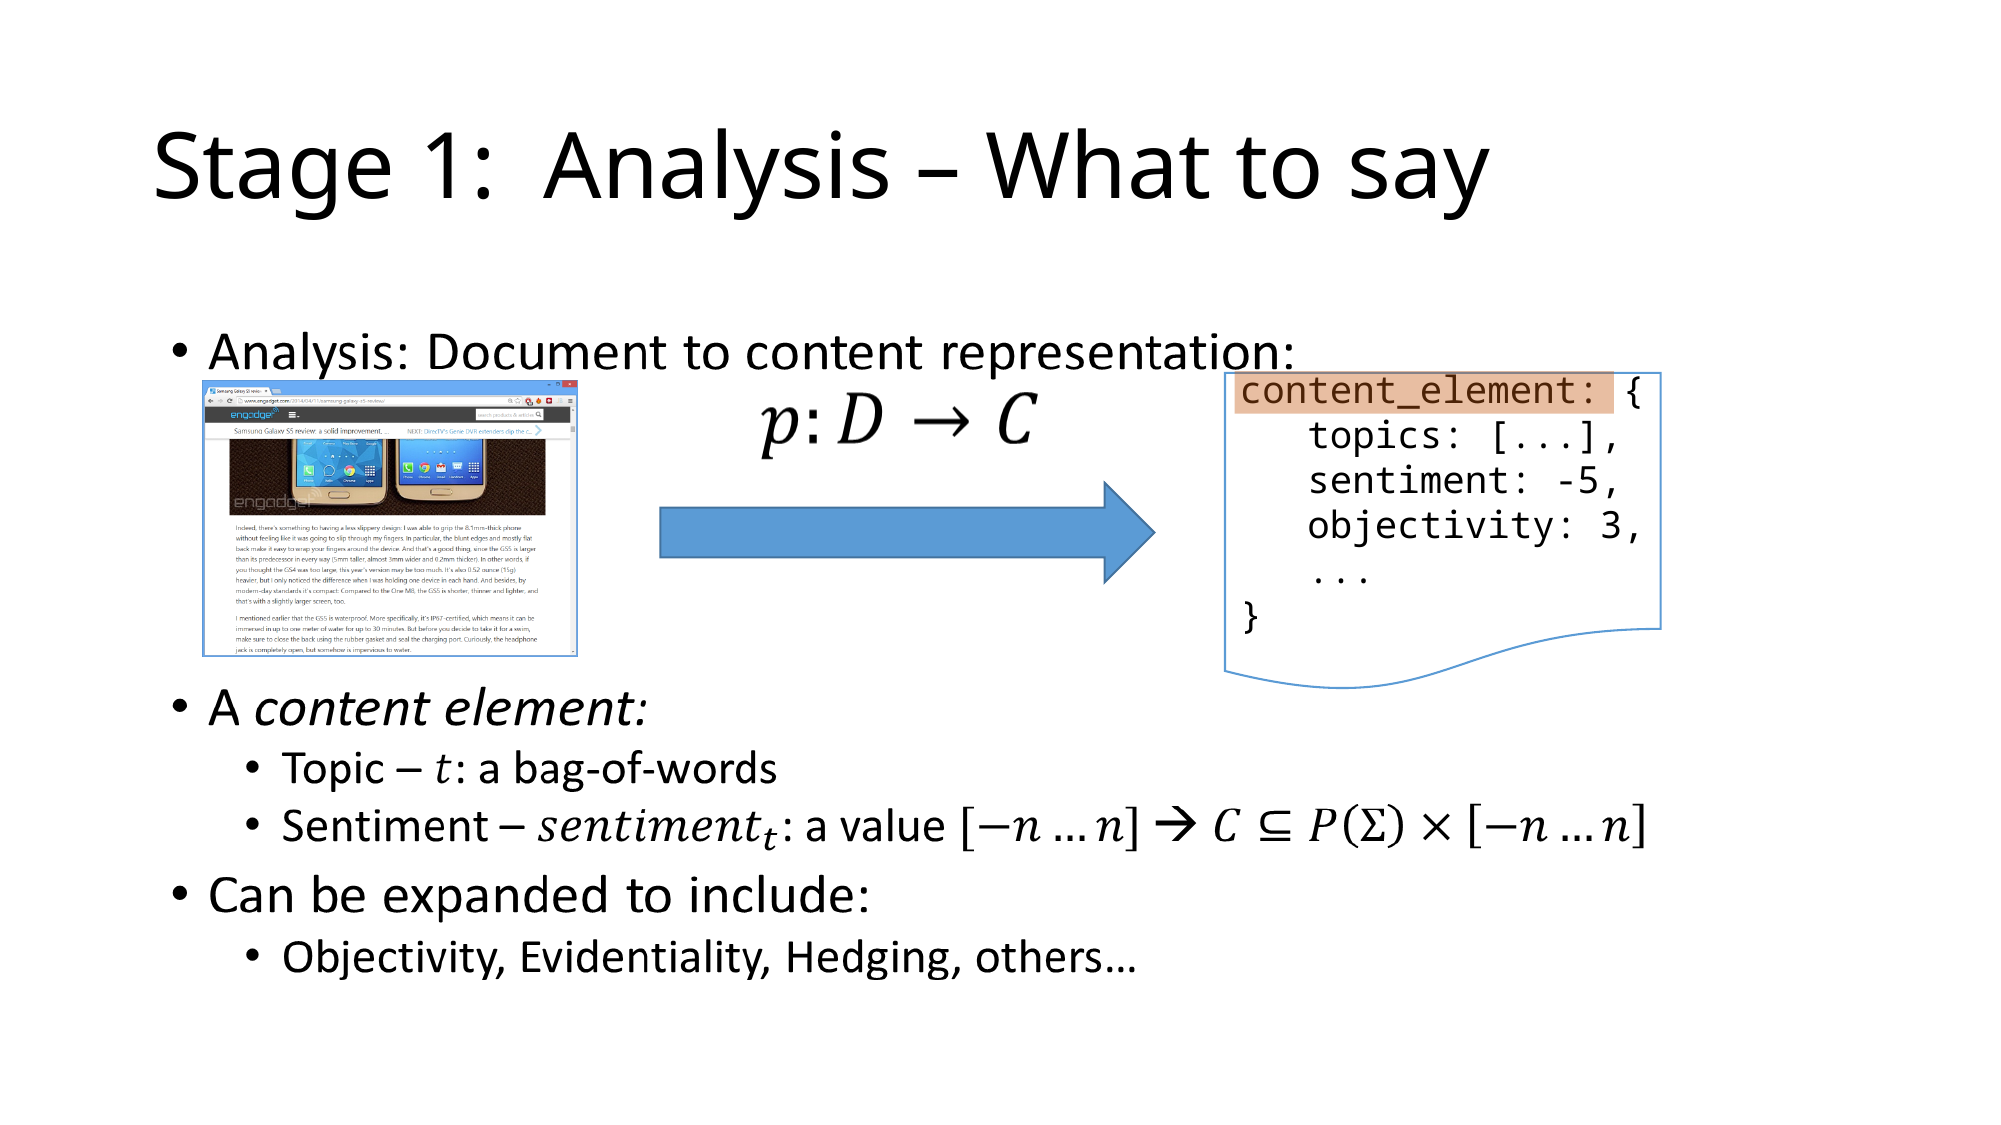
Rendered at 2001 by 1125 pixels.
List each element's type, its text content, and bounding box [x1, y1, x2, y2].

picture [202, 380, 578, 657]
list [137, 299, 1863, 1014]
text_box [659, 480, 1156, 585]
title Stage 1: Analysis – What to say [137, 59, 1863, 278]
text_box content_element: { topics: [...], sentiment: -5, objectivity: 3, ... } [1223, 371, 1662, 690]
text_box [1234, 370, 1615, 415]
text_box [735, 365, 1067, 472]
